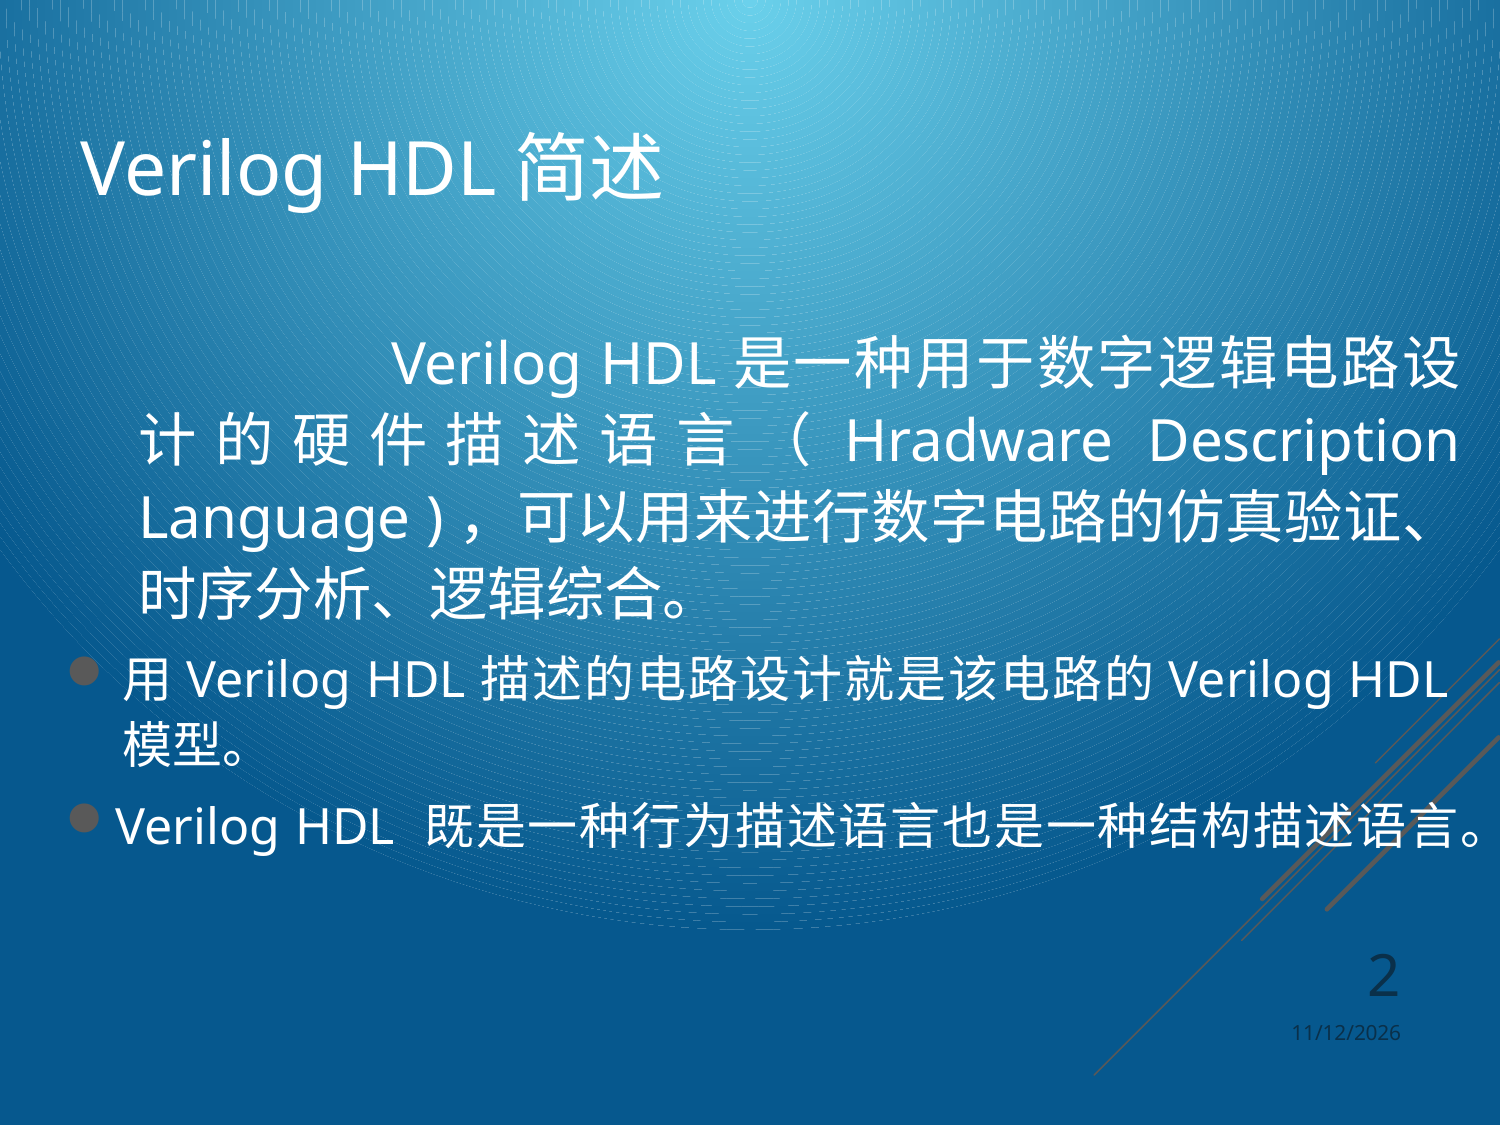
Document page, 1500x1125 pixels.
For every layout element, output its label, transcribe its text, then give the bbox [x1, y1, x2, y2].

slide_number 2 [1275, 915, 1416, 1012]
list Verilog HDL是一种用于数字逻辑电路设计的硬件描述语言（Hradware Description Language )，可以用来进行数字电路的仿真验证、时序分析、逻辑综合。 用Verilog HDL描述的电路设计就是该电路的Verilog HDL模型。 Verilog HDL 既是一种行为描述语言也是一种结构描述语言。 [0, 262, 1476, 994]
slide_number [1218, 1012, 1416, 1073]
title Verilog HDL简述 [65, 71, 1416, 260]
